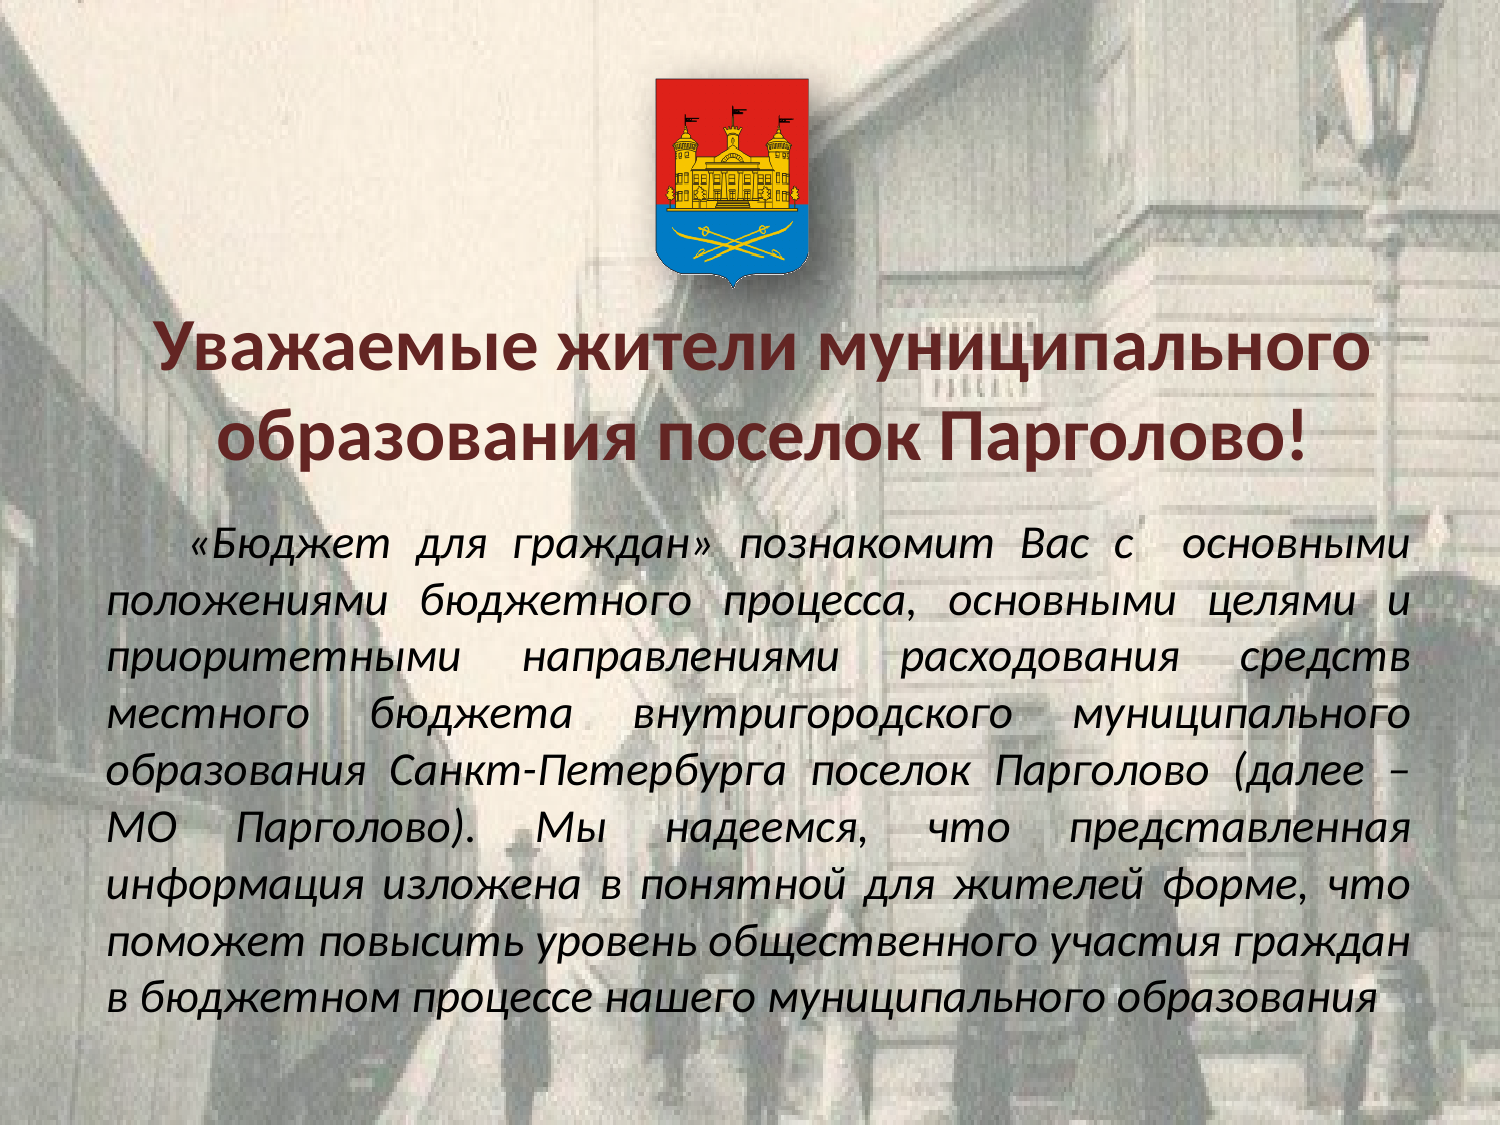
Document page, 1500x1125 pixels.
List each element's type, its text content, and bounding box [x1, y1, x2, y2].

picture [655, 77, 810, 291]
title Уважаемые жители муниципального образования поселок Парголово! [88, 278, 1439, 492]
list «Бюджет для граждан» познакомит Вас с основными положениями бюджетного процесса, основными целями и приоритетными направлениями расходования средств местного бюджета внутригородского муниципального образования Санкт-Петербурга поселок Парголово (далее – МО Парголово). Мы надеемся, что представленная информация изложена в понятной для жителей форме, что поможет повысить уровень общественного участия граждан в бюджетном процессе нашего муниципального образования [76, 503, 1427, 1094]
